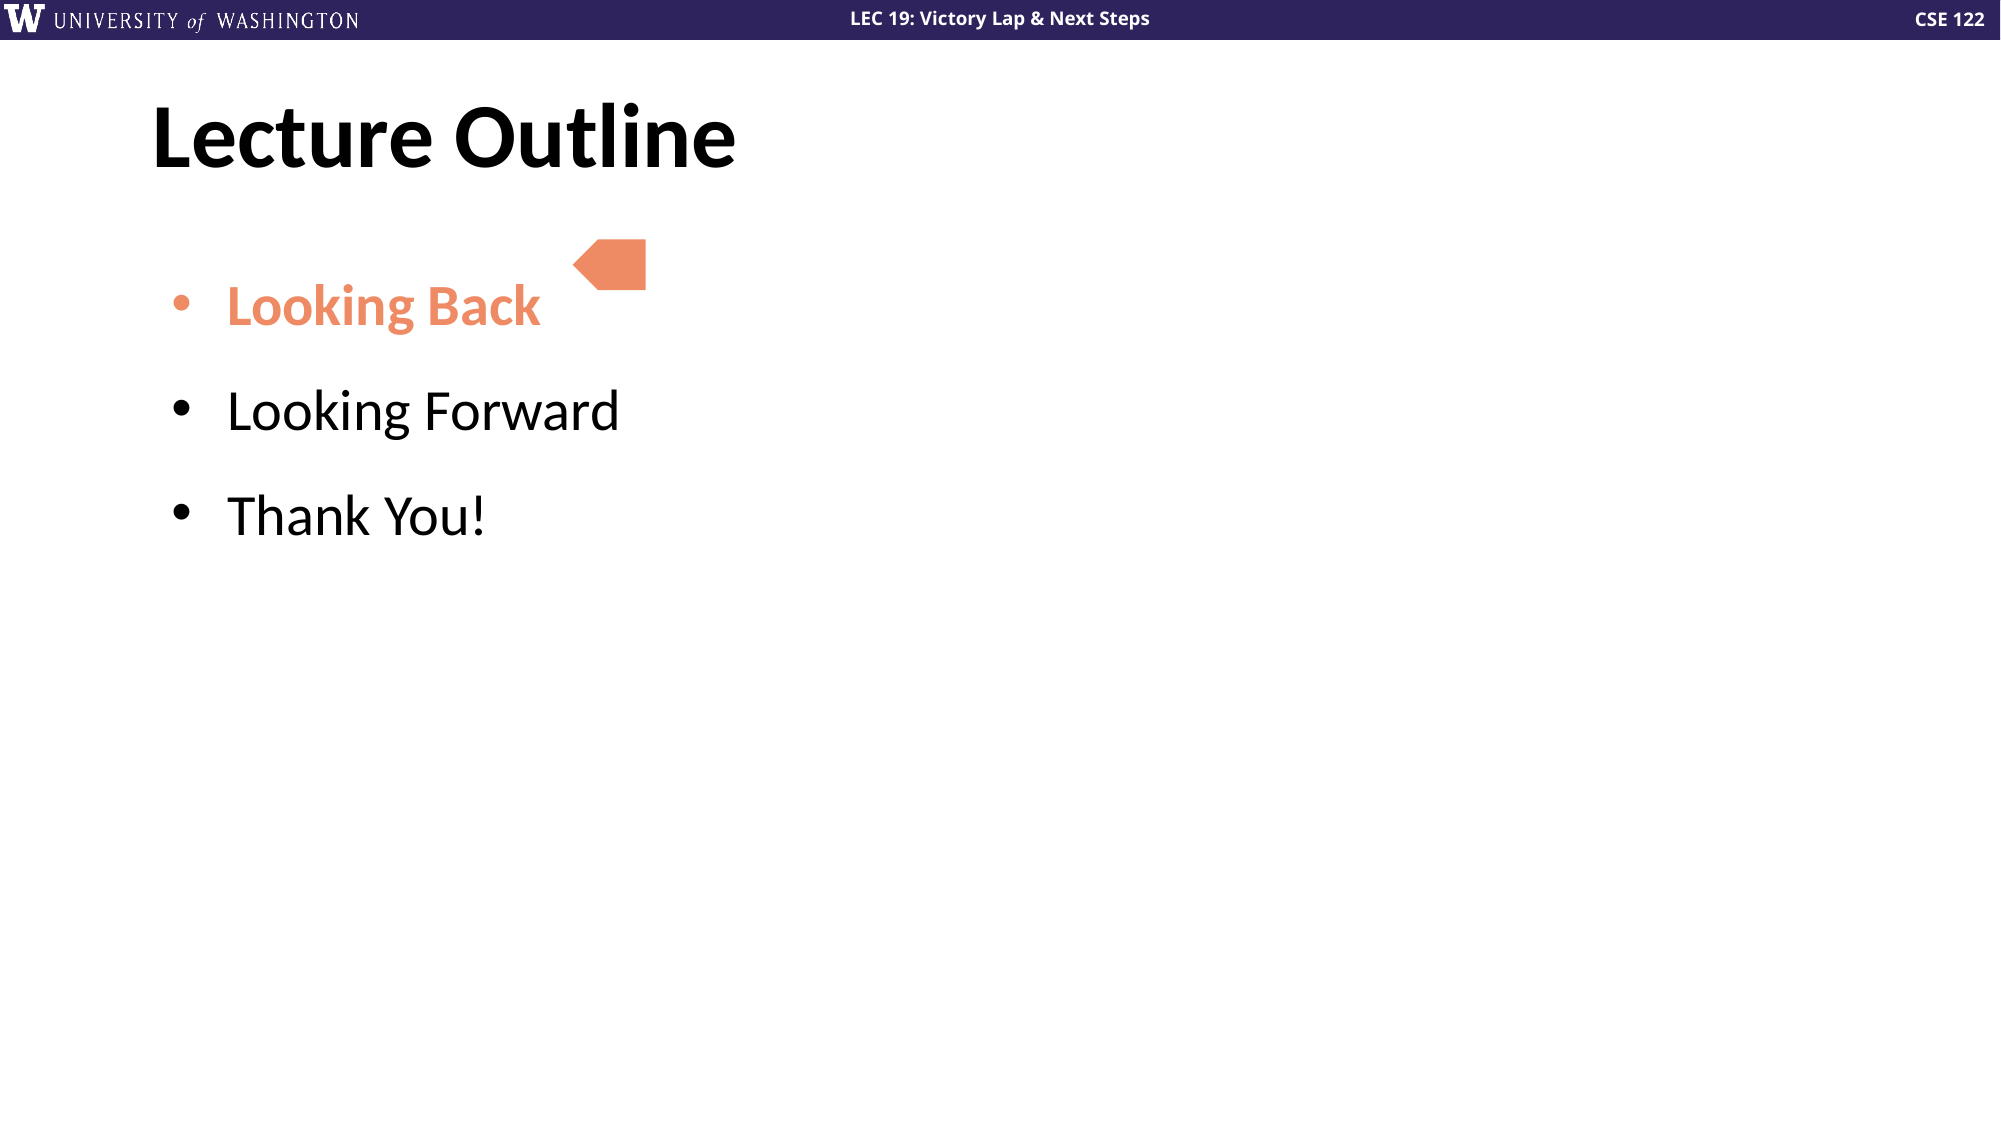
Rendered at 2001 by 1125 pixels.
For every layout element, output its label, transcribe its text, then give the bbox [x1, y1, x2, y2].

title Lecture Outline [137, 74, 1863, 200]
text_box [572, 239, 646, 291]
list Looking Back Looking Forward Thank You! [137, 224, 1863, 1014]
picture [4, 4, 358, 33]
